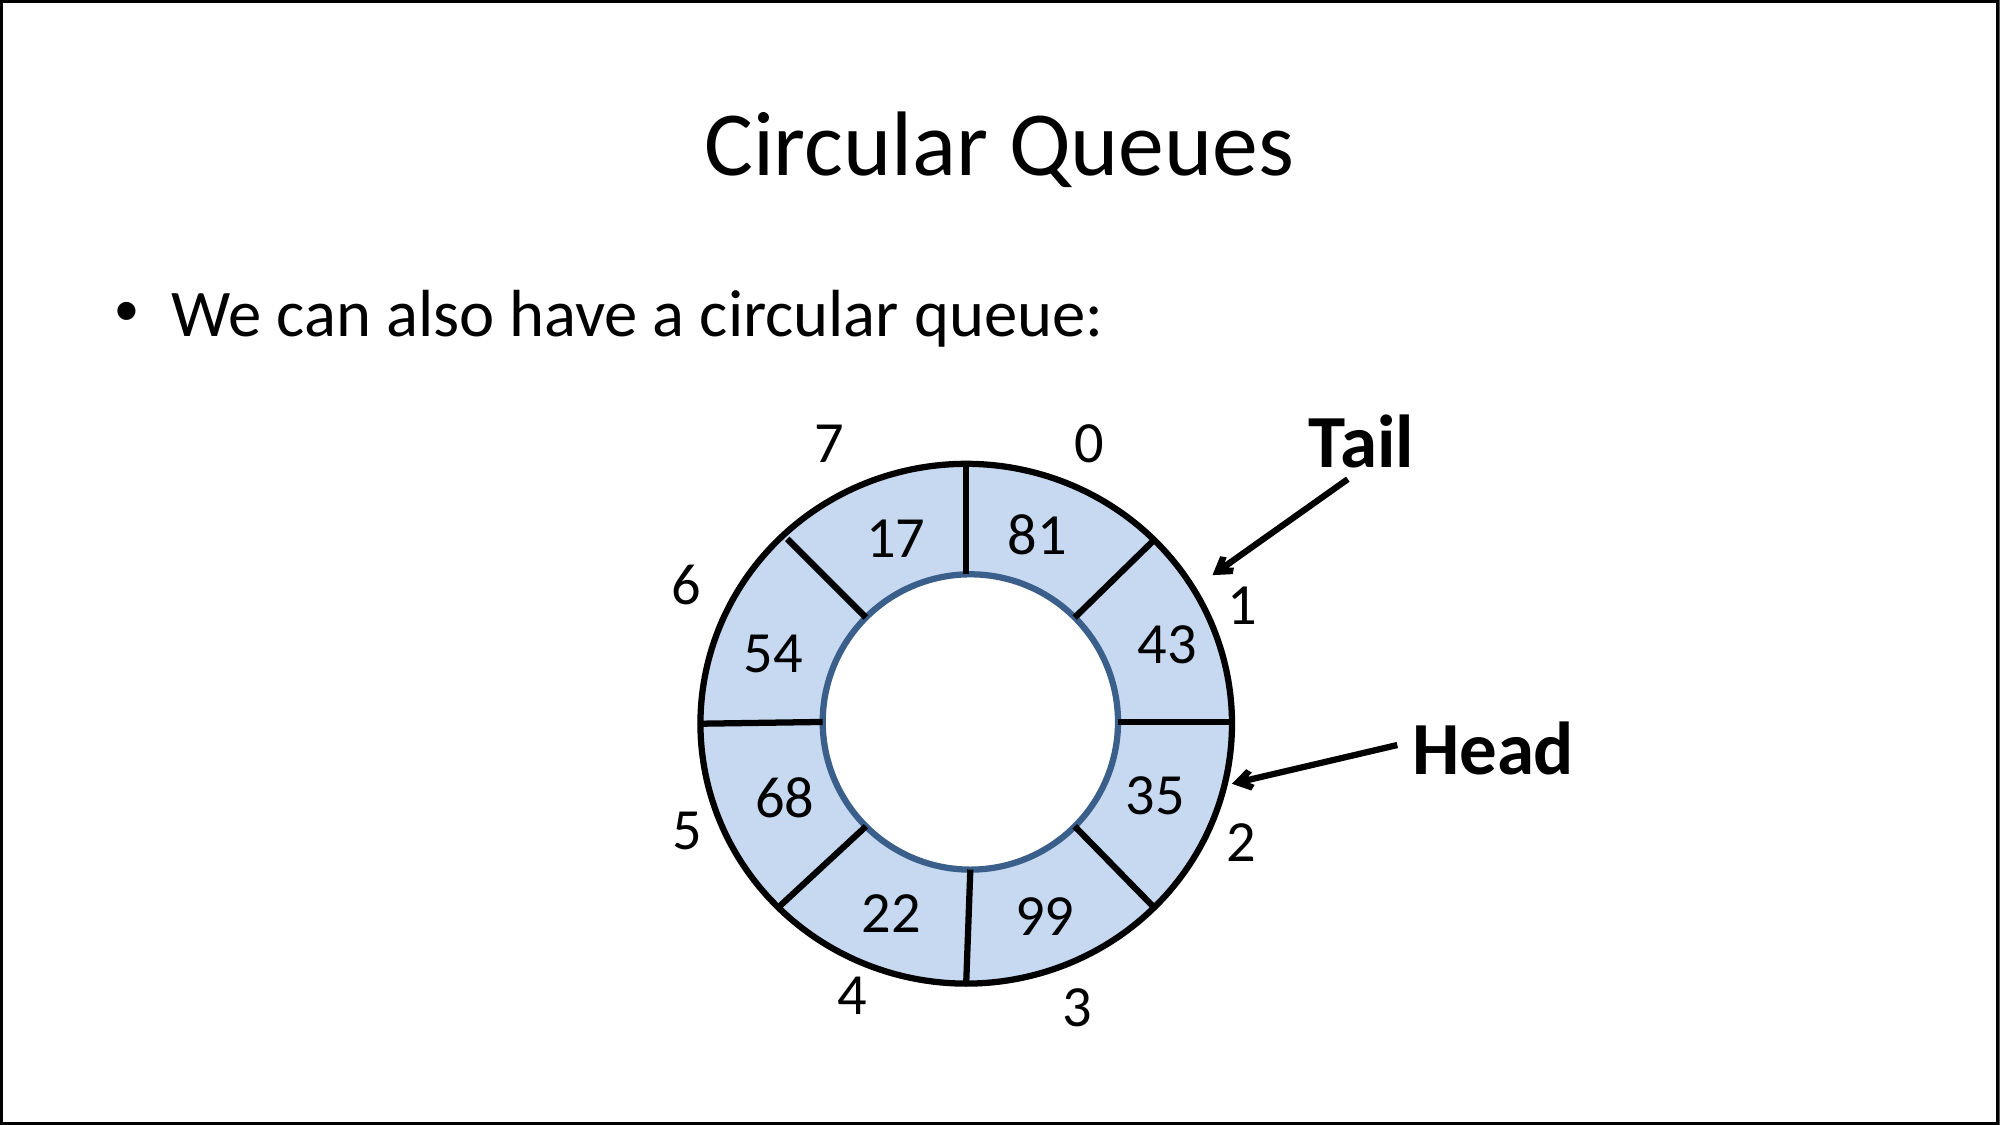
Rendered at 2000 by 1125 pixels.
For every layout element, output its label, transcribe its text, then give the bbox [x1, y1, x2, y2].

text_box Head [1397, 692, 1590, 798]
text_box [965, 869, 971, 984]
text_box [1212, 478, 1349, 576]
text_box 1 [1212, 583, 1273, 645]
text_box 35 [1111, 748, 1200, 834]
text_box Tail [1294, 385, 1430, 490]
text_box 5 [657, 783, 717, 869]
text_box 0 [1059, 397, 1119, 482]
text_box 54 [728, 606, 818, 692]
text_box 2 [1211, 795, 1271, 881]
text_box 81 [993, 488, 1082, 574]
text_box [786, 538, 867, 618]
list We can also have a circular queue: [99, 262, 1900, 1005]
text_box 22 [847, 866, 936, 952]
text_box [820, 572, 1121, 872]
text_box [777, 826, 867, 908]
text_box 6 [656, 538, 716, 624]
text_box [1074, 826, 1155, 908]
text_box 4 [823, 949, 883, 1034]
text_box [1231, 745, 1397, 784]
text_box 99 [1000, 869, 1090, 955]
title Circular Queues [99, 45, 1900, 233]
text_box 43 [1122, 597, 1212, 683]
text_box 17 [851, 491, 940, 577]
text_box 68 [740, 751, 830, 837]
text_box 7 [799, 397, 859, 482]
text_box 3 [1047, 961, 1107, 1046]
text_box 68 [700, 727, 820, 731]
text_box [1074, 539, 1155, 618]
